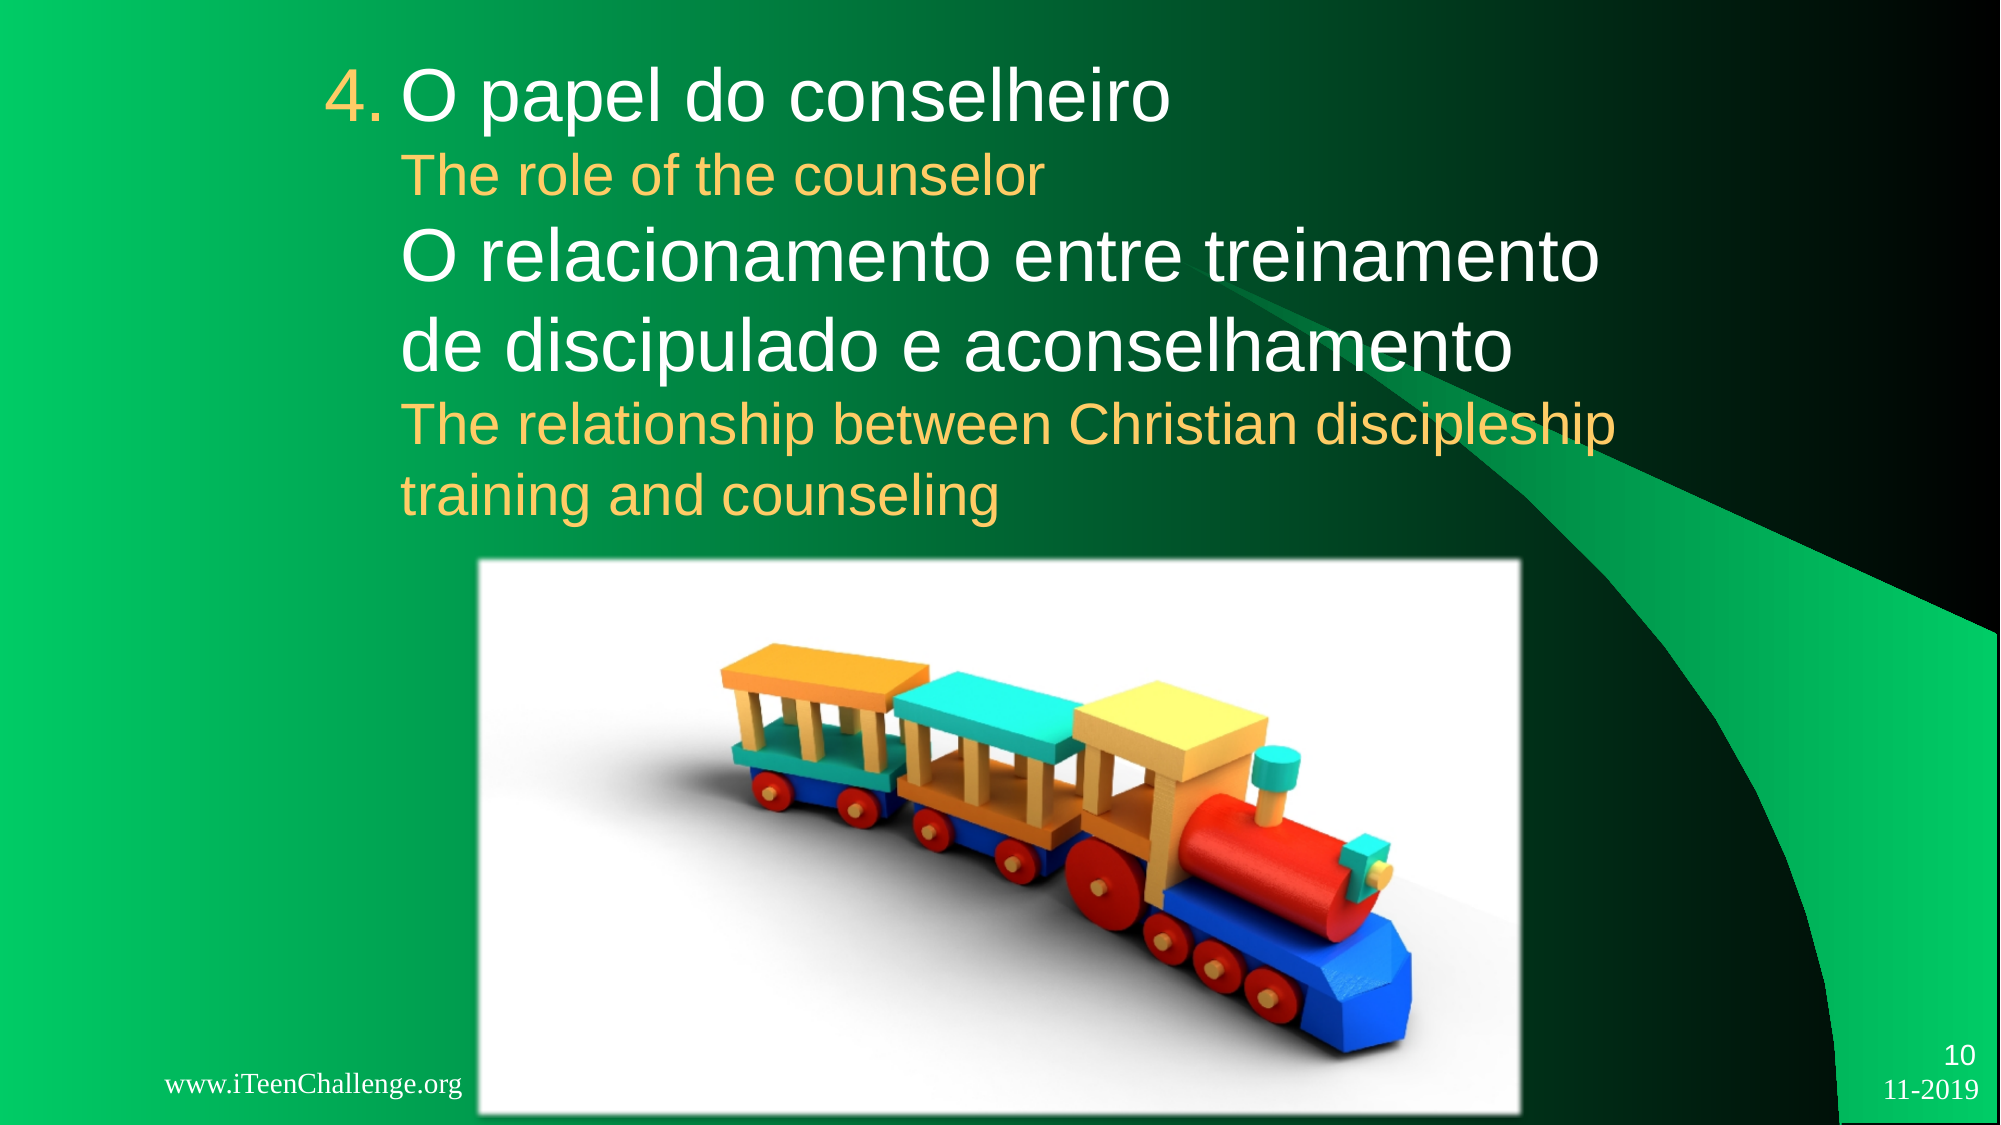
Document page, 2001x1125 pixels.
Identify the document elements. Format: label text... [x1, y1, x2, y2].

slide_number 11-2019 [1577, 1056, 1996, 1120]
footer www.iTeenChallenge.org [149, 1044, 468, 1120]
title 4. O papel do conselheiro The role of the counselor O relacionamento entre treinamento de discipulado e aconselhamento The relationship between Christian discipleship training and counseling [308, 73, 1635, 501]
picture [474, 554, 1525, 1118]
slide_number 10 [1574, 1008, 1992, 1072]
